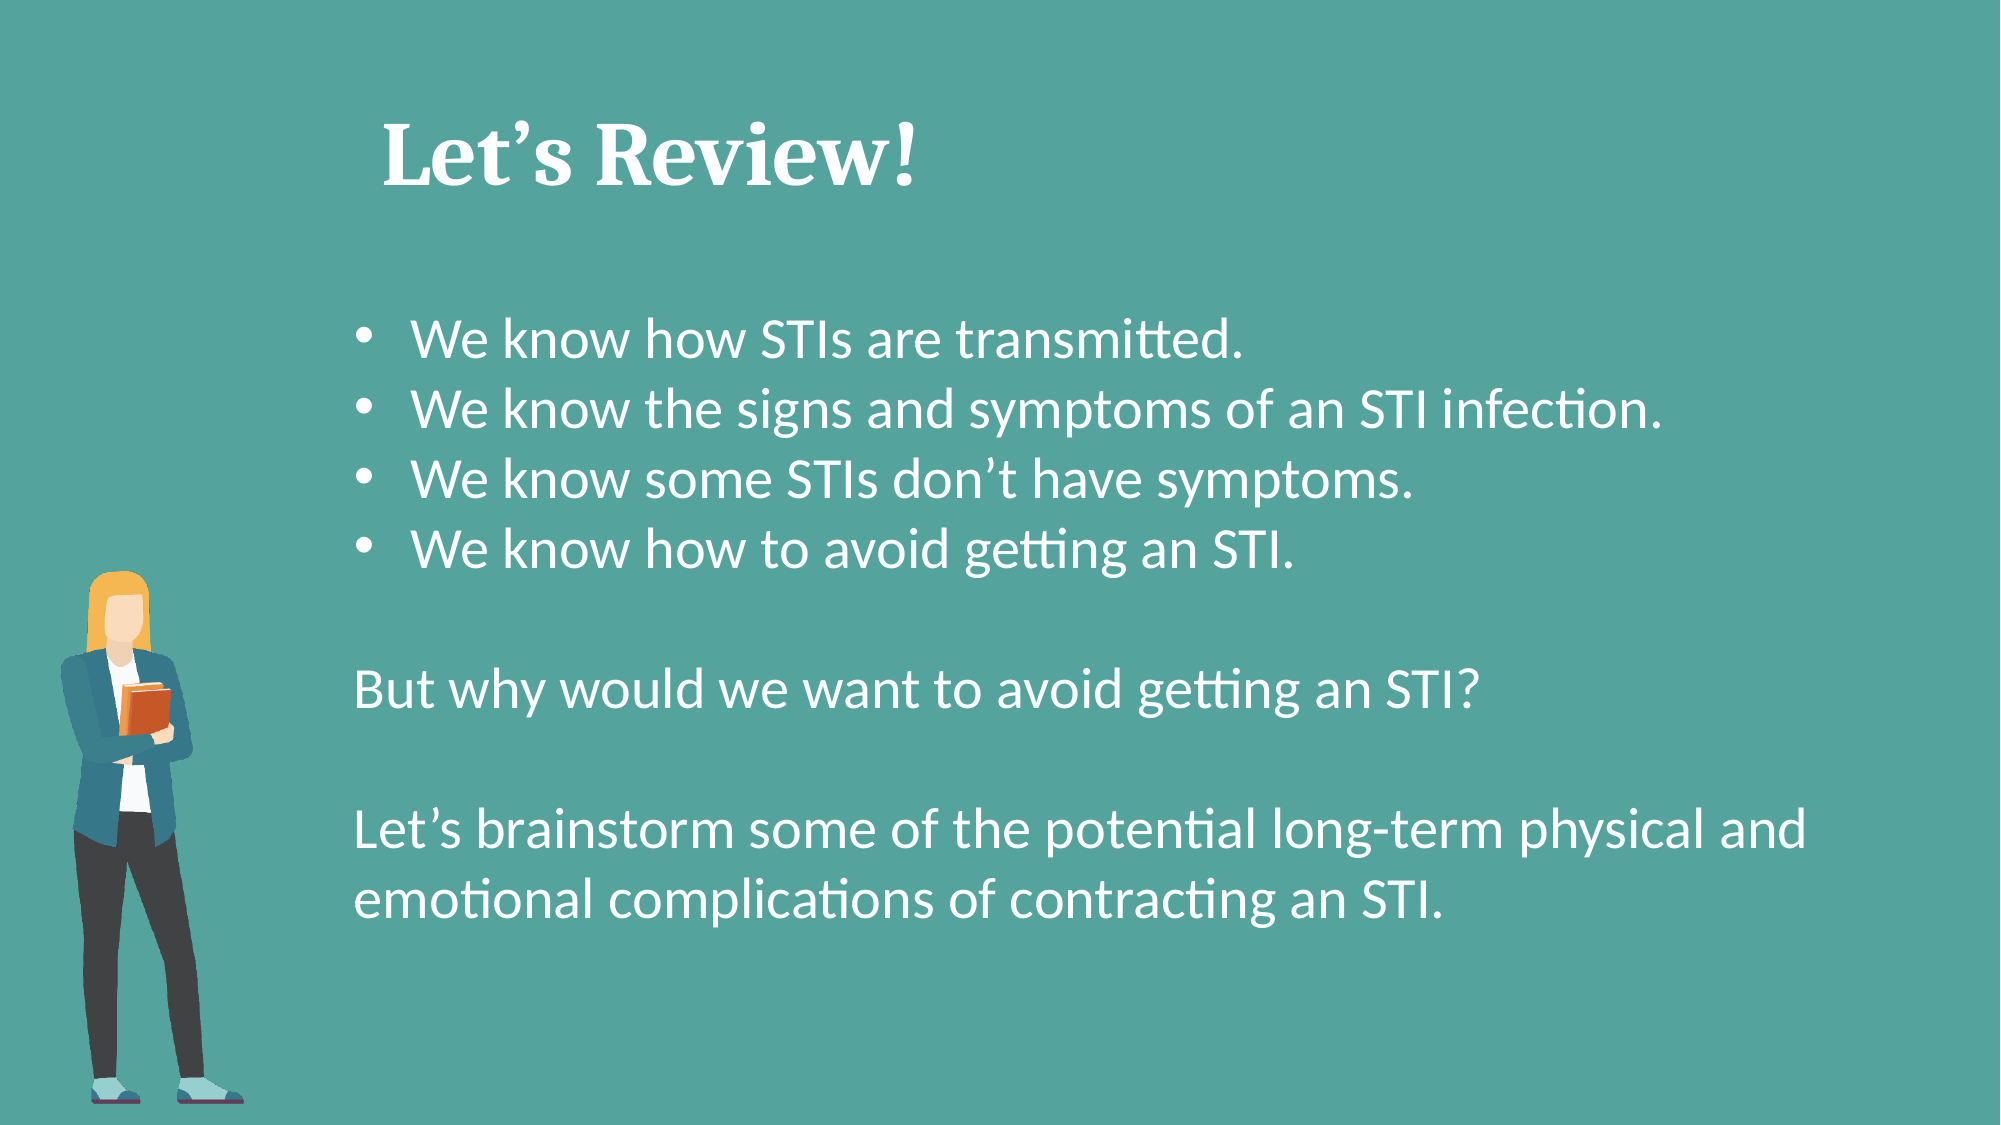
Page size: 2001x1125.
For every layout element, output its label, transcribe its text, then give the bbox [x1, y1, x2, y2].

picture [0, 566, 423, 1108]
title Let’s Review! [0, 46, 1514, 265]
text_box We know how STIs are transmitted. We know the signs and symptoms of an STI infection. We know some STIs don’t have symptoms. We know how to avoid getting an STI. But why would we want to avoid getting an STI? Let’s brainstorm some of the potential long-term physical and emotional complications of contracting an STI. [339, 292, 2000, 938]
